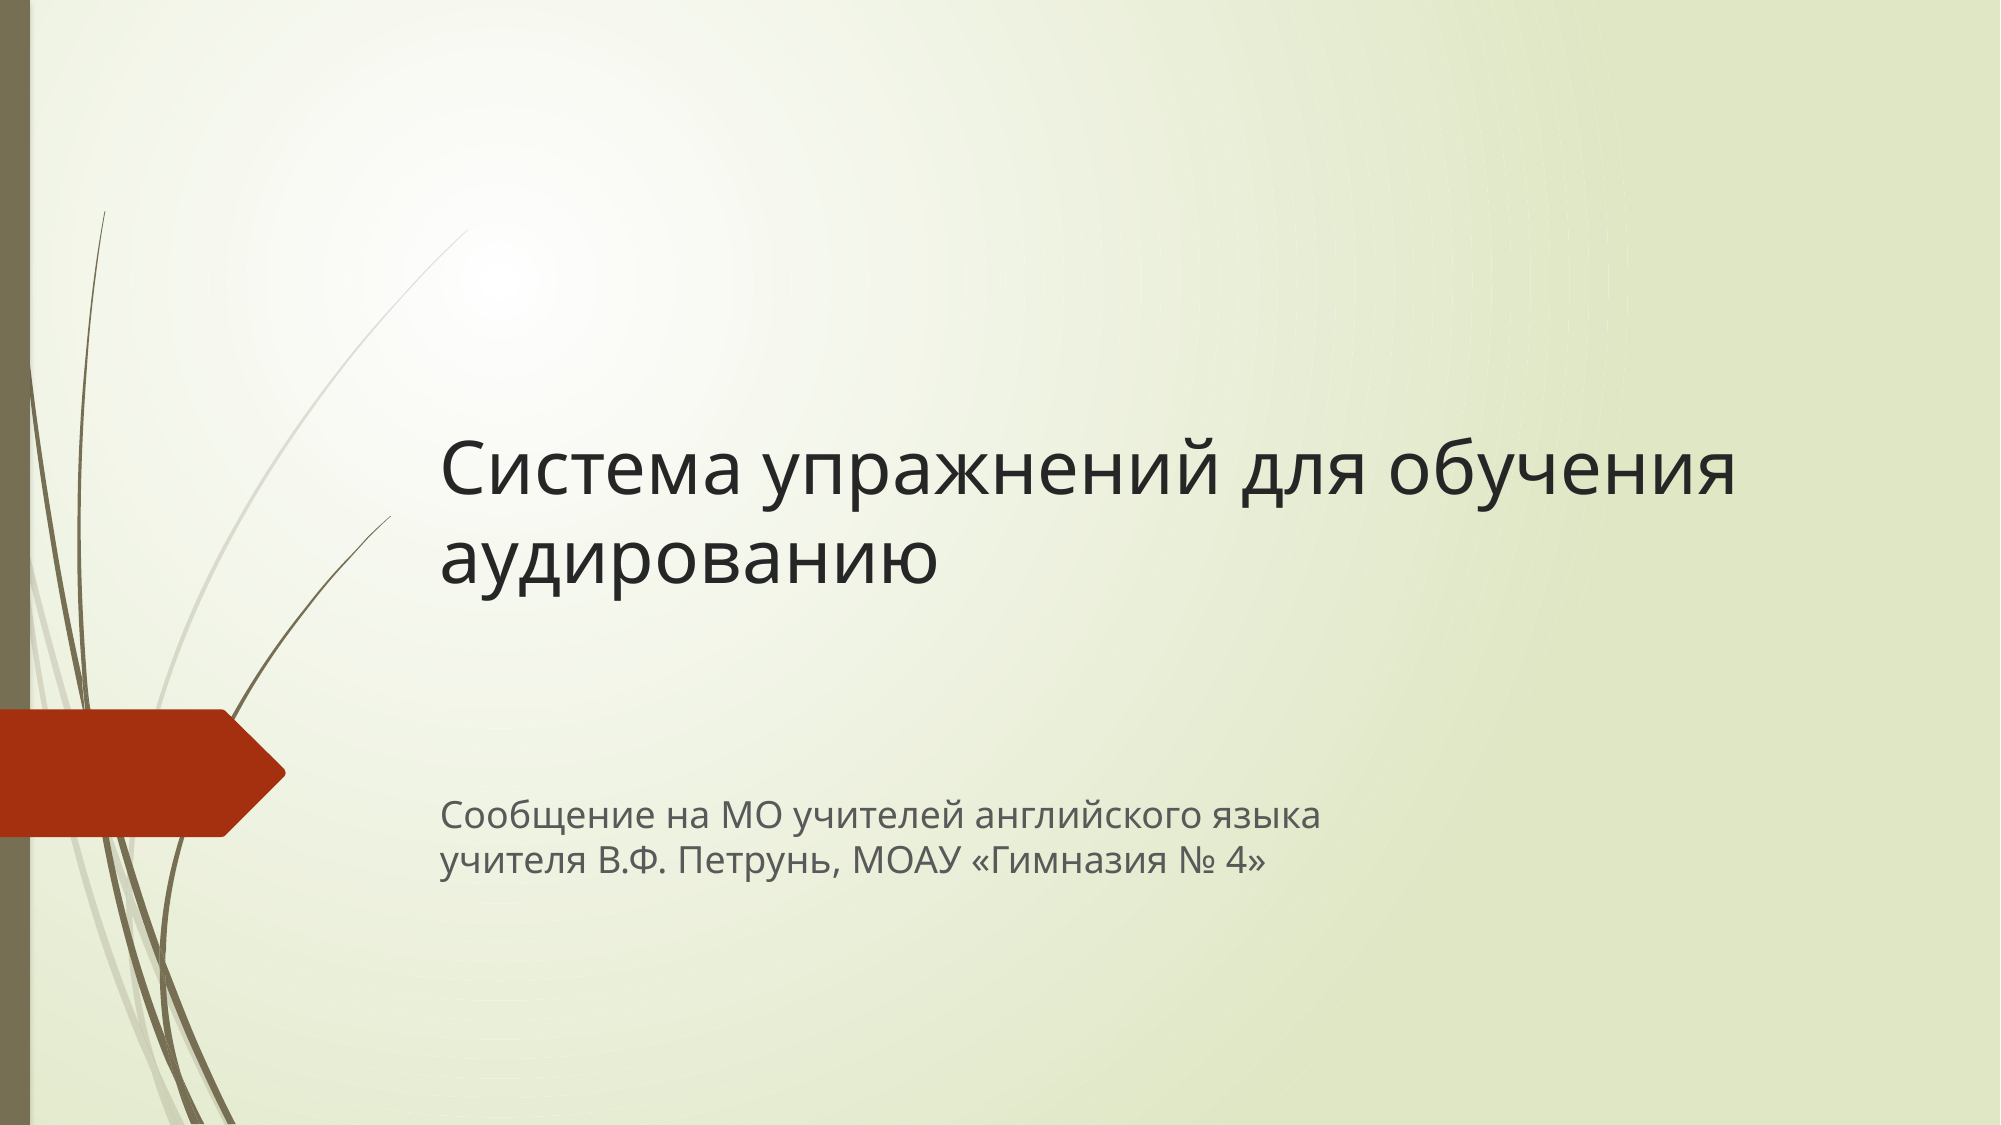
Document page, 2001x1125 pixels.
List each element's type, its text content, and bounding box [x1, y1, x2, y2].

subtitle Сообщение на МО учителей английского языка учителя В.Ф. Петрунь, МОАУ «Гимназия № 4» [424, 783, 1888, 969]
title Система упражнений для обучения аудированию [424, 412, 1888, 783]
